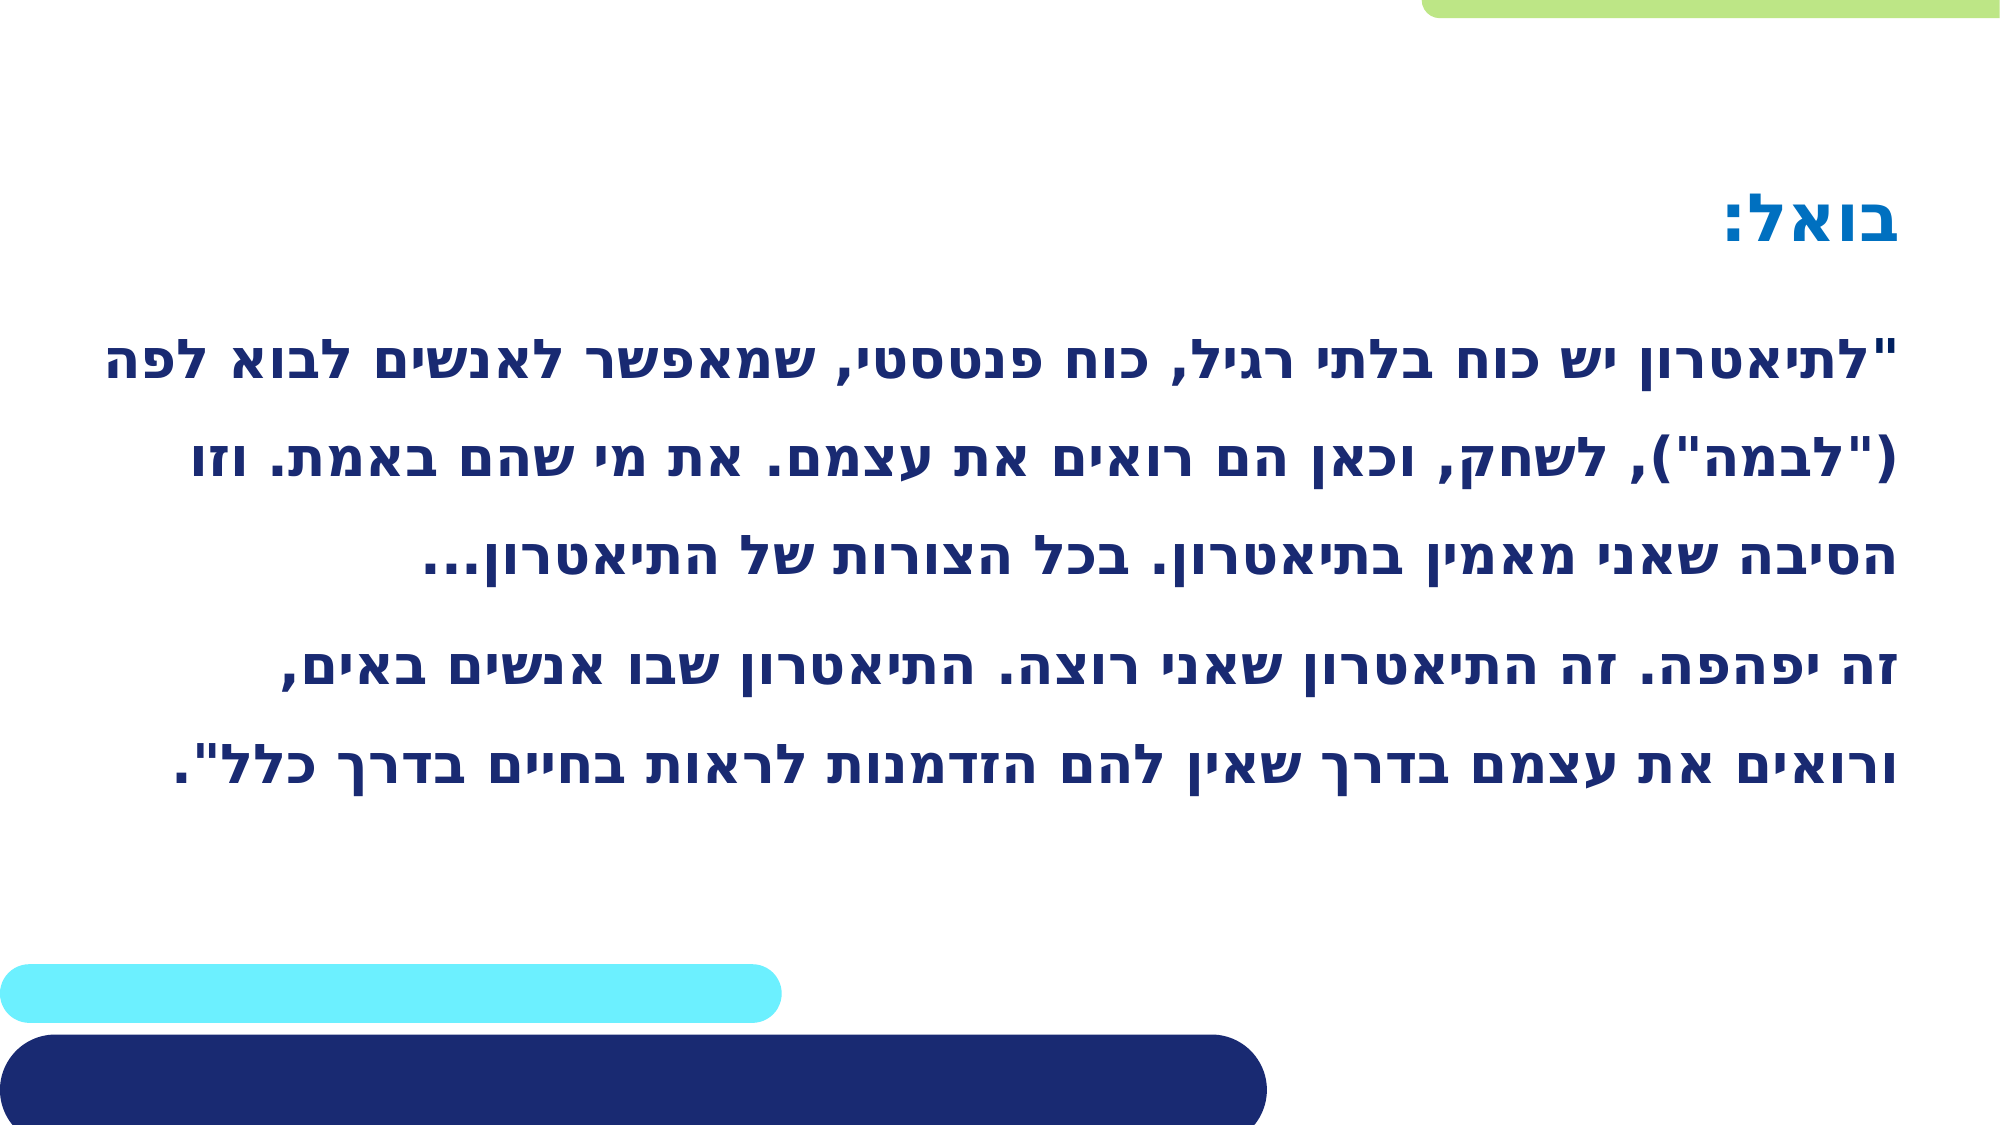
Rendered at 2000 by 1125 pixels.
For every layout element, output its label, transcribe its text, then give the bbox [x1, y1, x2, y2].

list בואל: [84, 173, 1916, 263]
list "לתיאטרון יש כוח בלתי רגיל, כוח פנטסטי, שמאפשר לאנשים לבוא לפה ("לבמה"), לשחק, וכאן הם רואים את עצמם. את מי שהם באמת. וזו הסיבה שאני מאמין בתיאטרון. בכל הצורות של התיאטרון... זה יפהפה. זה התיאטרון שאני רוצה. התיאטרון שבו אנשים באים, ורואים את עצמם בדרך שאין להם הזדמנות לראות בחיים בדרך כלל". [84, 283, 1916, 965]
